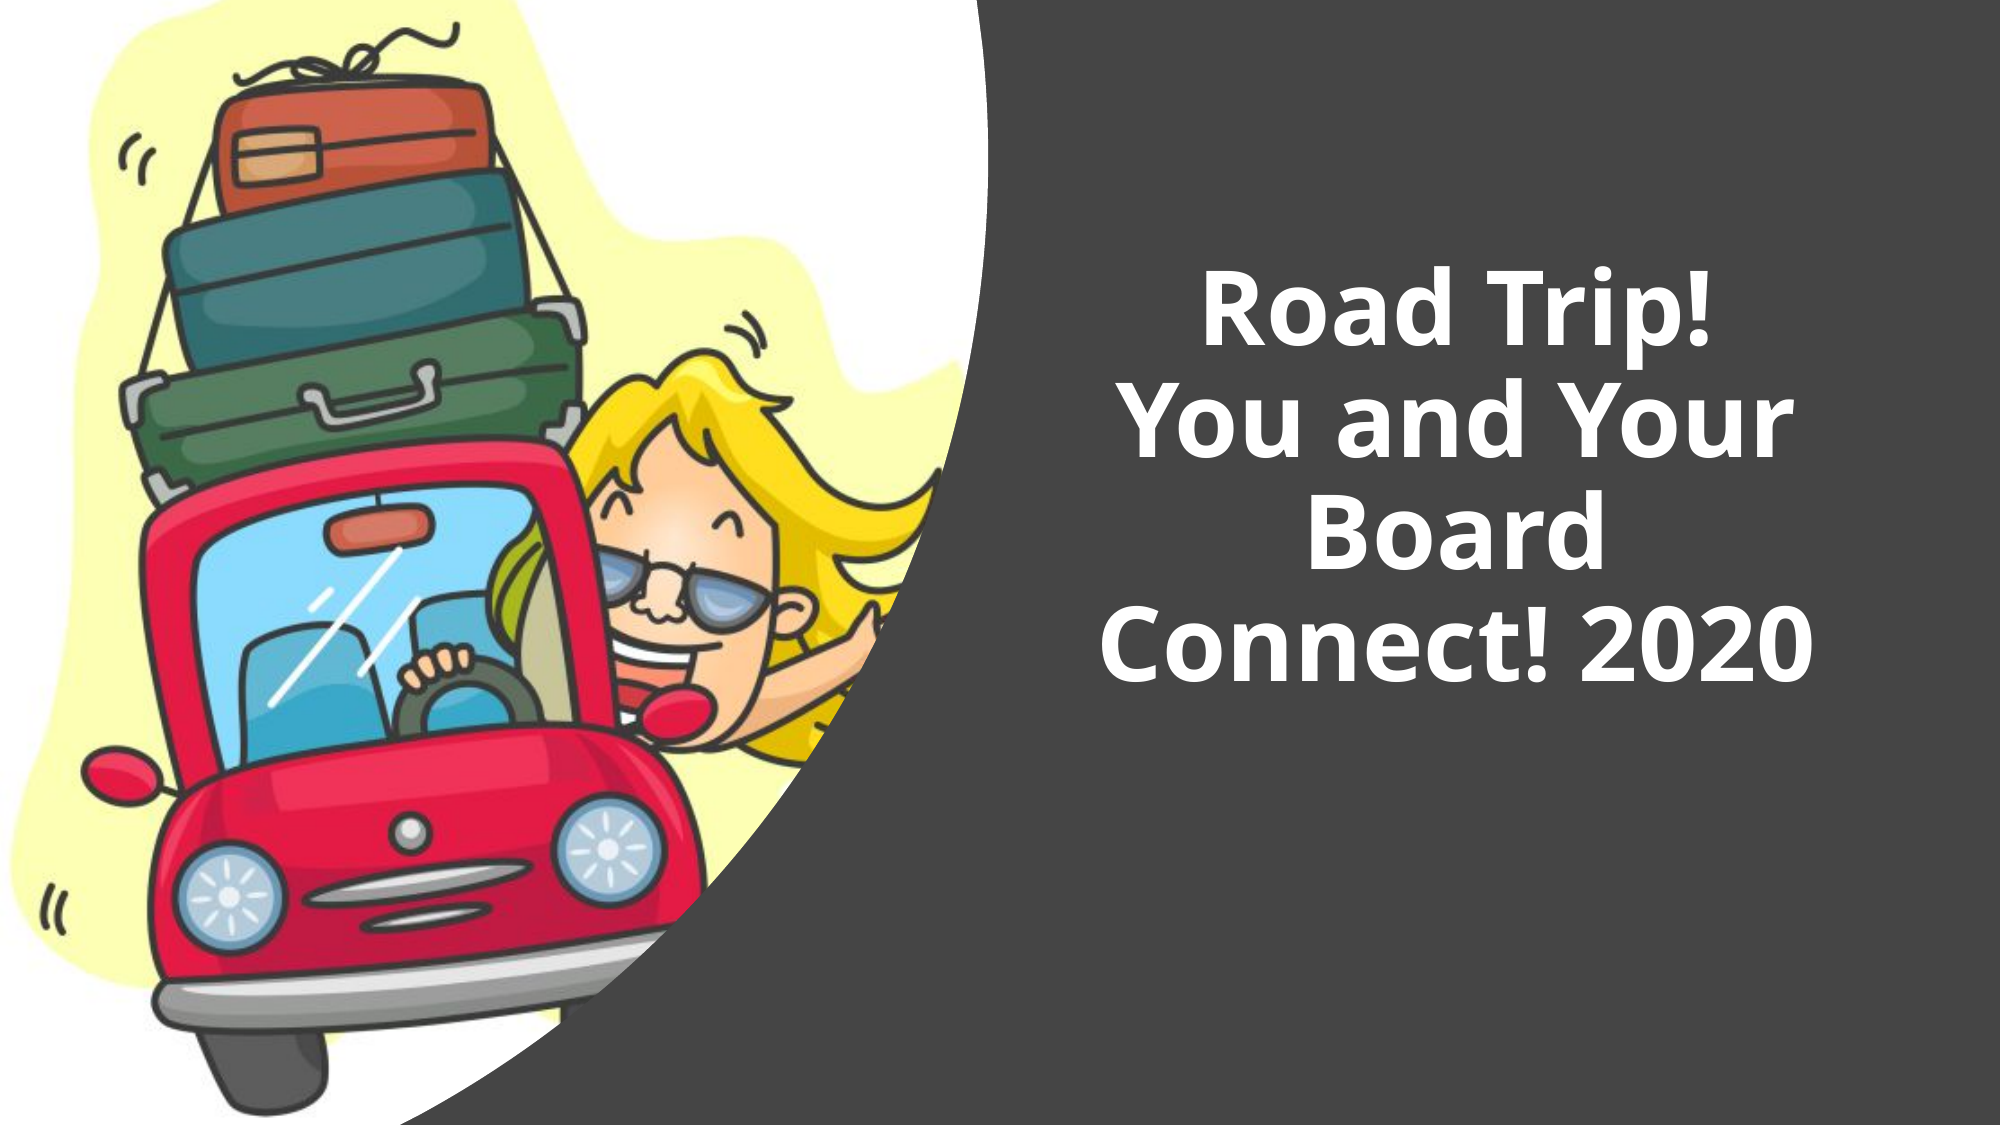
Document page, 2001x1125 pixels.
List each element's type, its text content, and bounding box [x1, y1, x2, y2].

picture [0, 0, 989, 1125]
title Road Trip! You and Your Board Connect! 2020 [1075, 237, 1838, 712]
